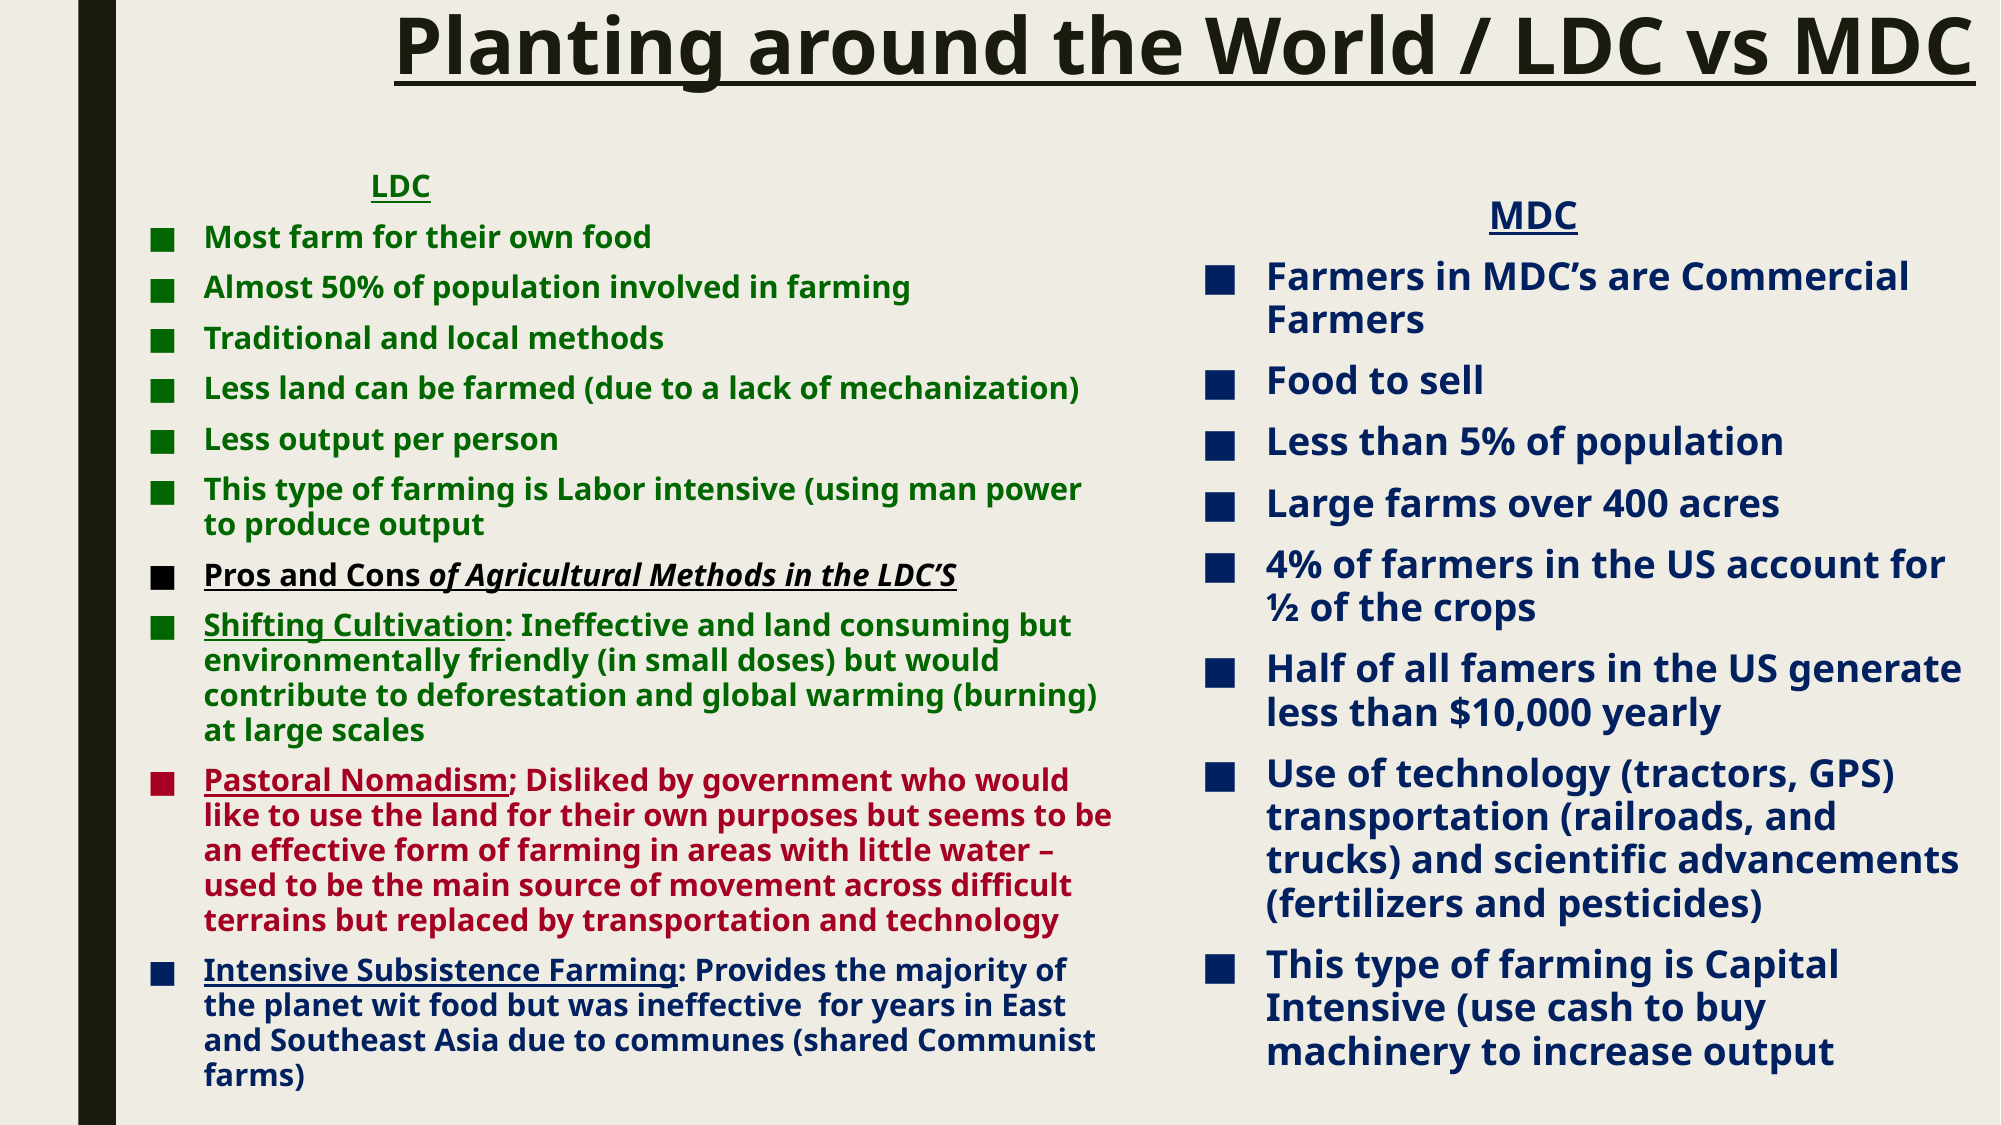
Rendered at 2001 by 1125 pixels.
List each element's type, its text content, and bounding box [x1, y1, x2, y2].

title Planting around the World / LDC vs MDC [132, 0, 2000, 163]
list MDC Farmers in MDC’s are Commercial Farmers Food to sell Less than 5% of population Large farms over 400 acres 4% of farmers in the US account for ½ of the crops Half of all famers in the US generate less than $10,000 yearly Use of technology (tractors, GPS) transportation (railroads, and trucks) and scientific advancements (fertilizers and pesticides) This type of farming is Capital Intensive (use cash to buy machinery to increase output [1186, 186, 1980, 1095]
list LDC Most farm for their own food Almost 50% of population involved in farming Traditional and local methods Less land can be farmed (due to a lack of mechanization) Less output per person This type of farming is Labor intensive (using man power to produce output Pros and Cons of Agricultural Methods in the LDC’S Shifting Cultivation: Ineffective and land consuming but environmentally friendly (in small doses) but would contribute to deforestation and global warming (burning) at large scales Pastoral Nomadism; Disliked by government who would like to use the land for their own purposes but seems to be an effective form of farming in areas with little water – used to be the main source of movement across difficult terrains but replaced by transportation and technology Intensive Subsistence Farming: Provides the majority of the planet wit food but was ineffective for years in East and Southeast Asia due to communes (shared Communist farms) [132, 162, 1129, 1125]
